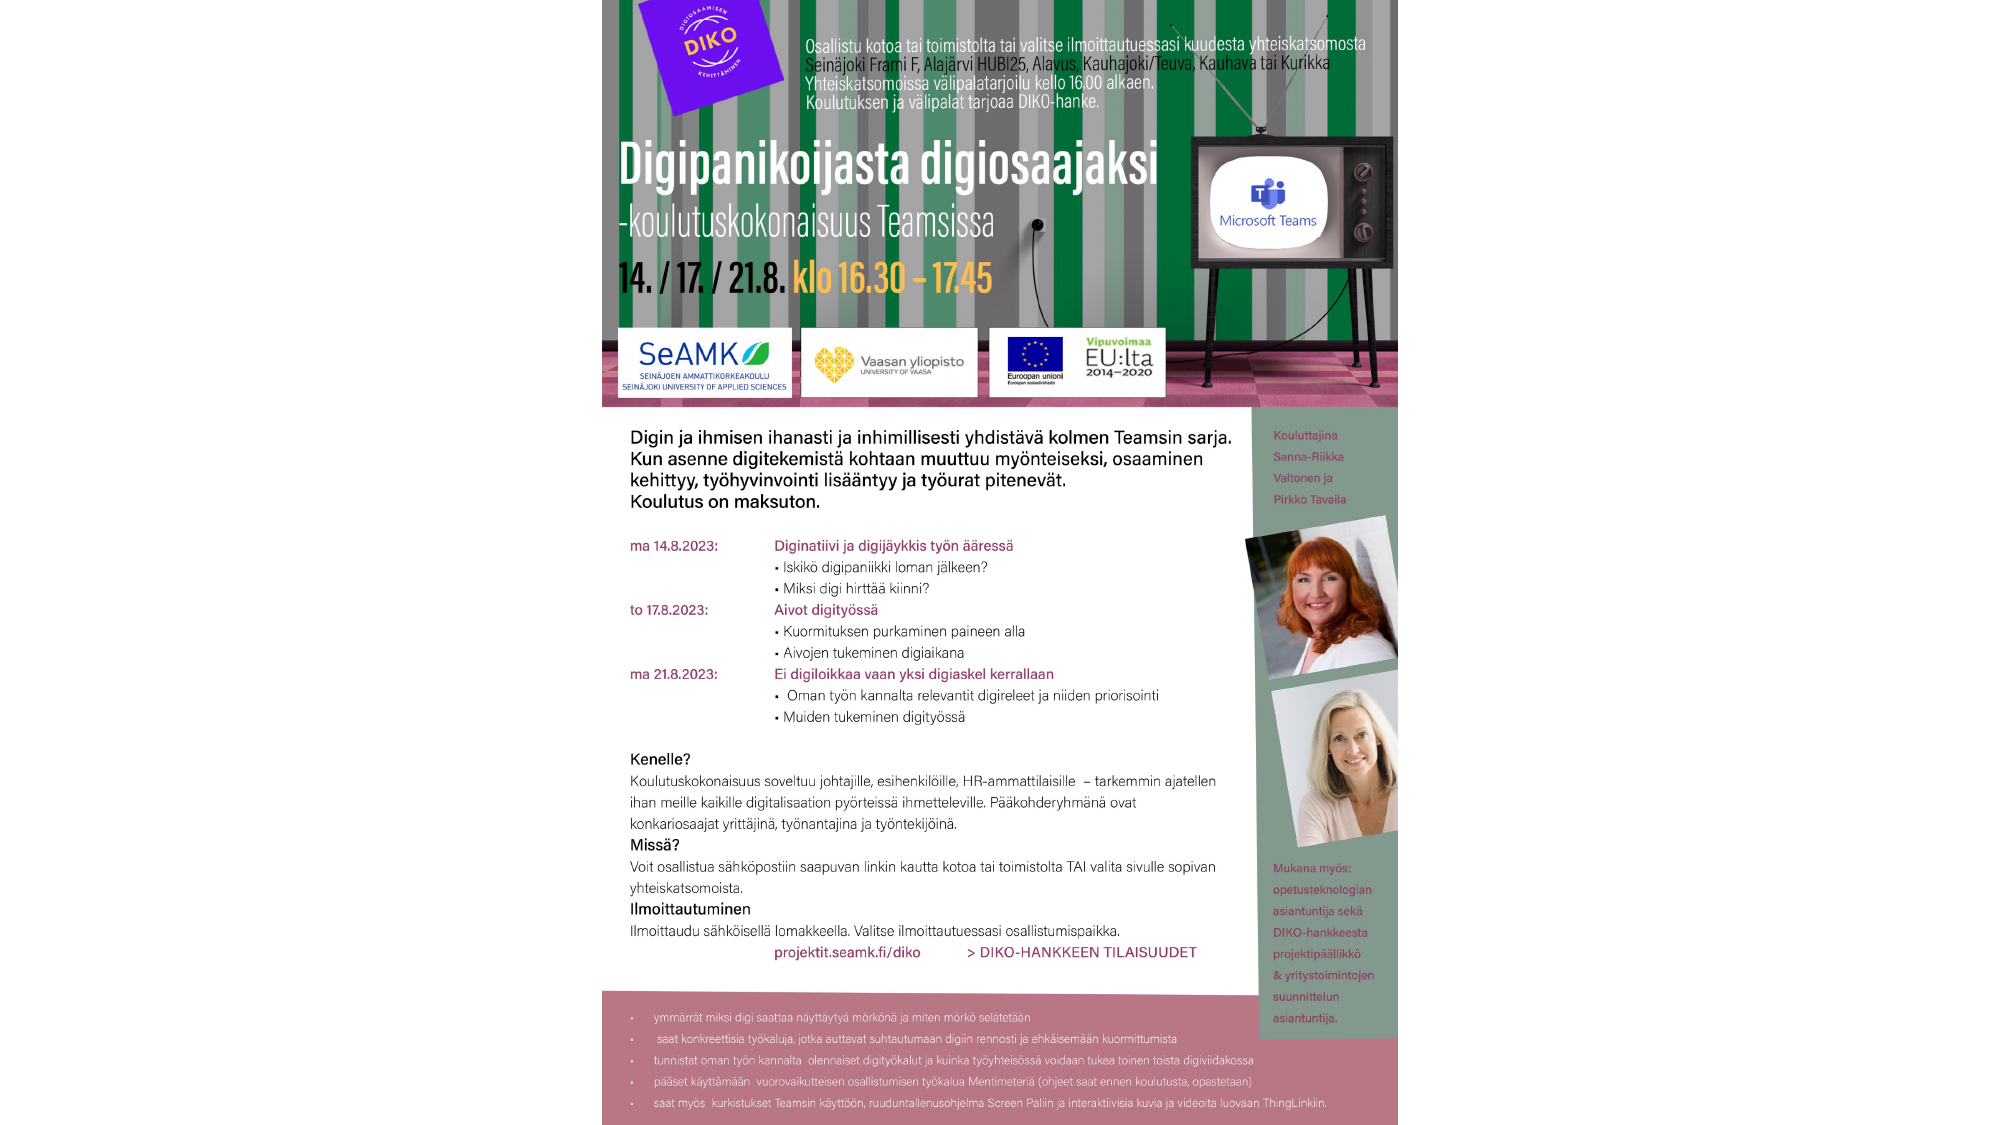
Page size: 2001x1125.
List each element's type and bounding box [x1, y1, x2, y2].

picture [602, 0, 1398, 1125]
